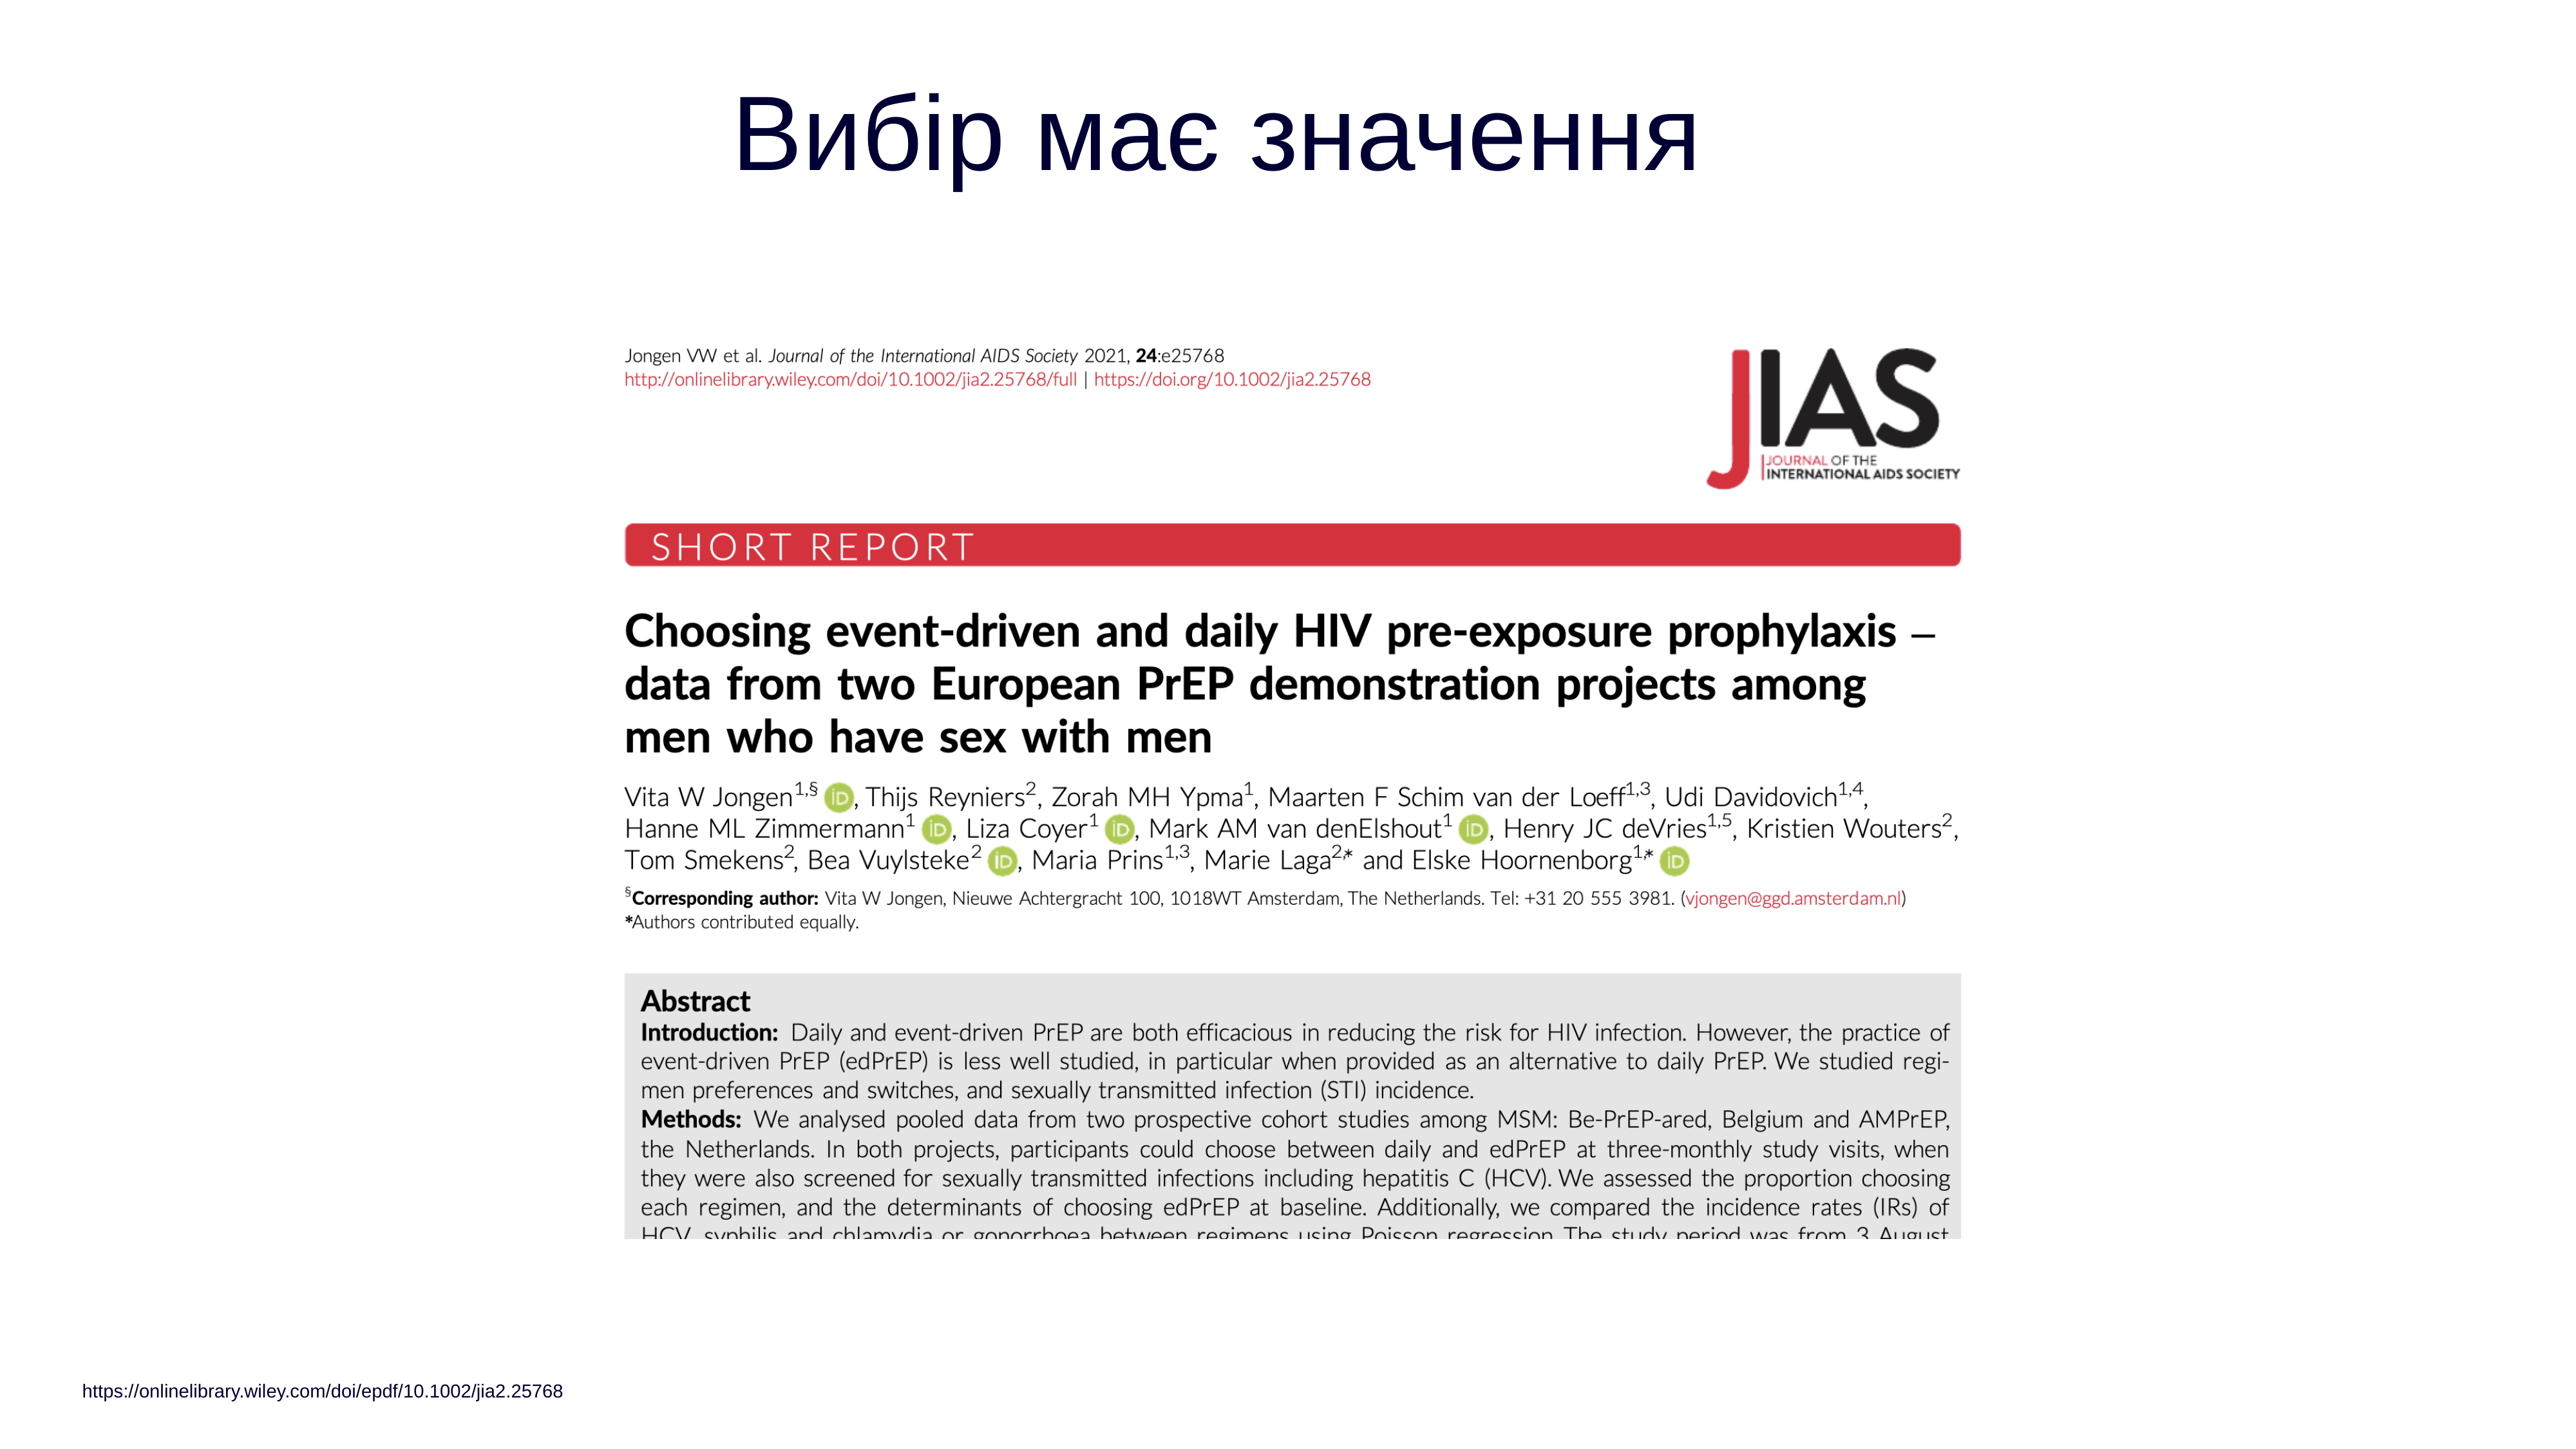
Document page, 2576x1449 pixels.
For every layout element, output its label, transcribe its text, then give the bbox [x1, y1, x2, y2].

picture [510, 288, 2066, 1239]
text_box Вибір має значення [732, 64, 1938, 192]
text_box https://onlinelibrary.wiley.com/doi/epdf/10.1002/jia2.25768 [82, 1379, 564, 1402]
